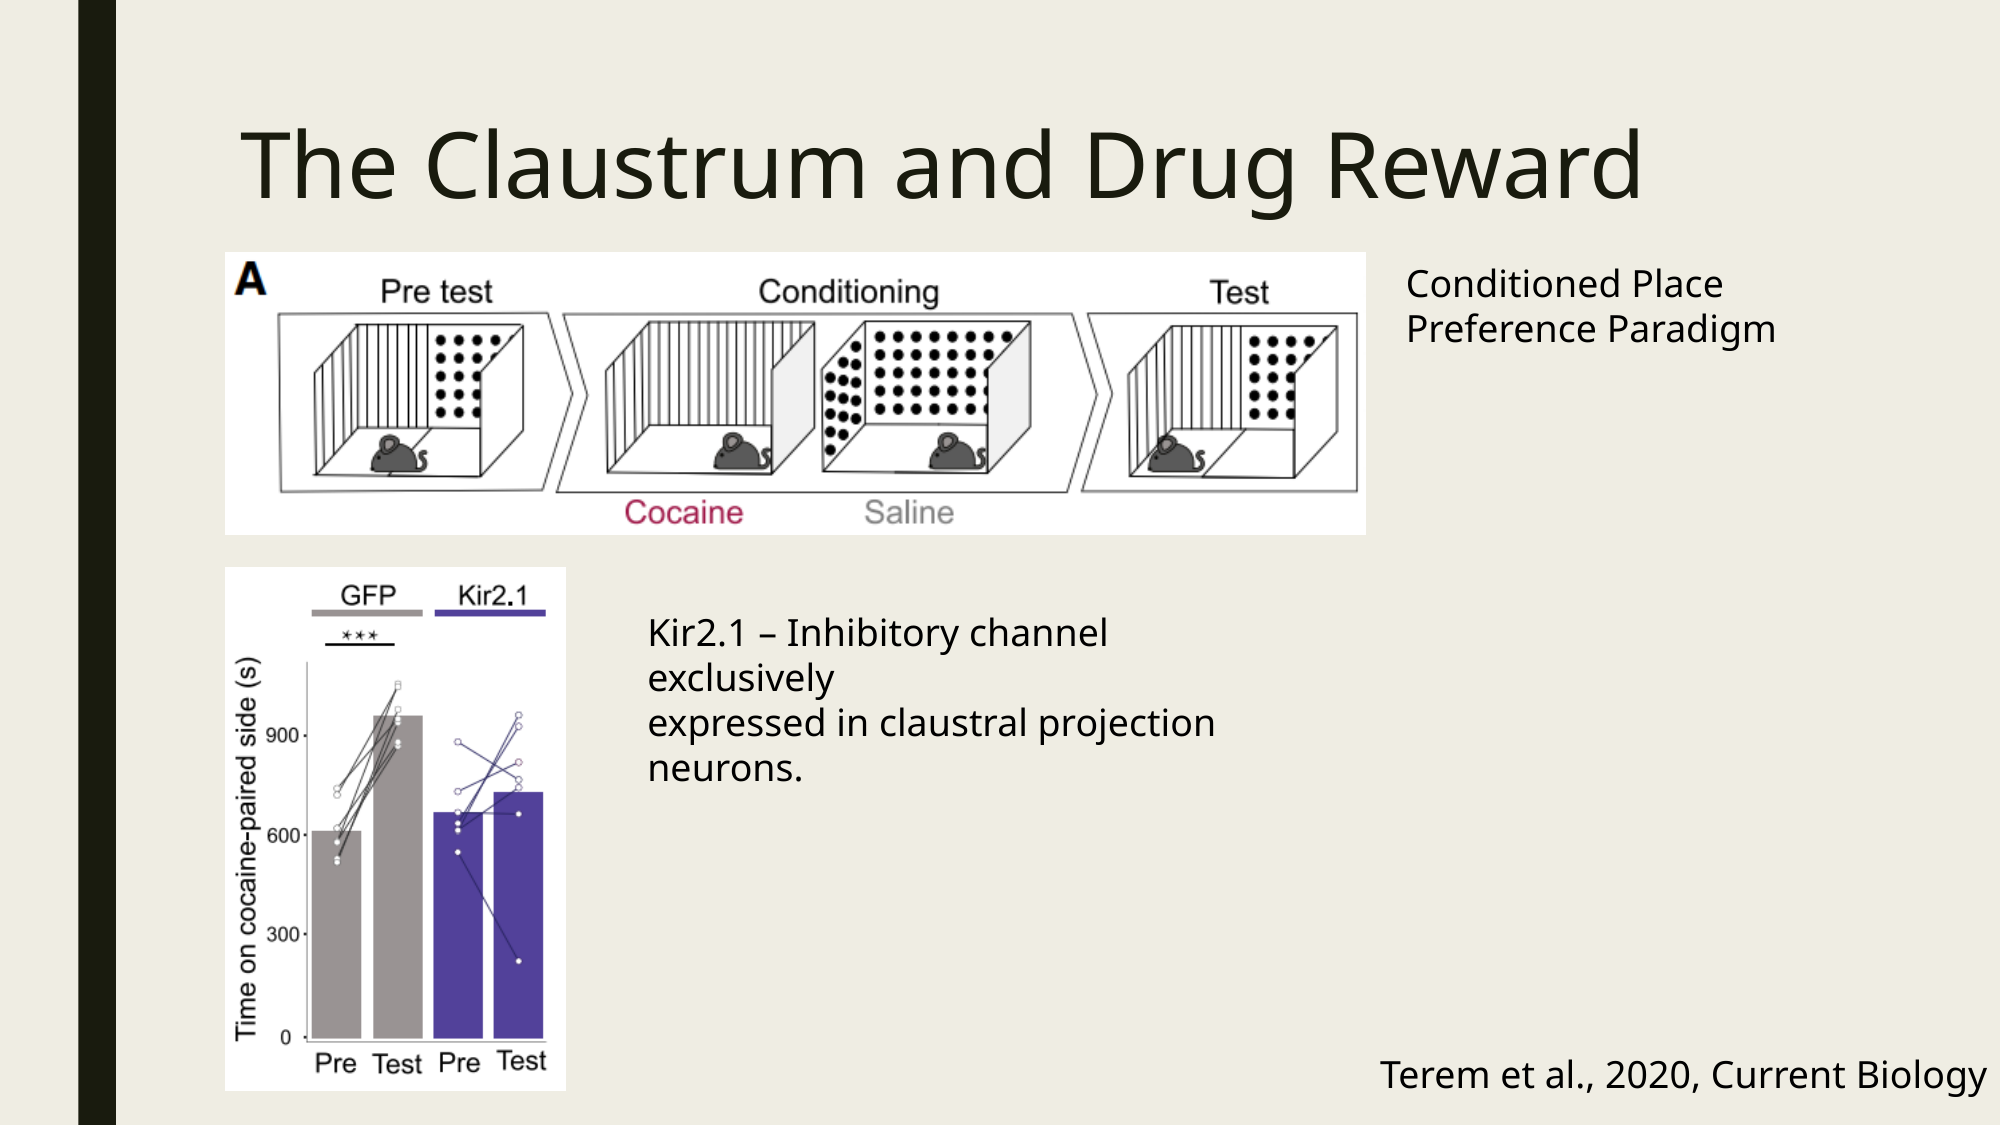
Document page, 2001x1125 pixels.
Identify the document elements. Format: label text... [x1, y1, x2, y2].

title The Claustrum and Drug Reward [225, 112, 1800, 357]
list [224, 252, 1366, 535]
text_box Terem et al., 2020, Current Biology [1365, 1043, 2000, 1104]
text_box Conditioned Place Preference Paradigm [1391, 252, 1824, 358]
text_box Kir2.1 – Inhibitory channel exclusively expressed in claustral projection neurons. [632, 601, 1235, 797]
picture [224, 567, 566, 1091]
